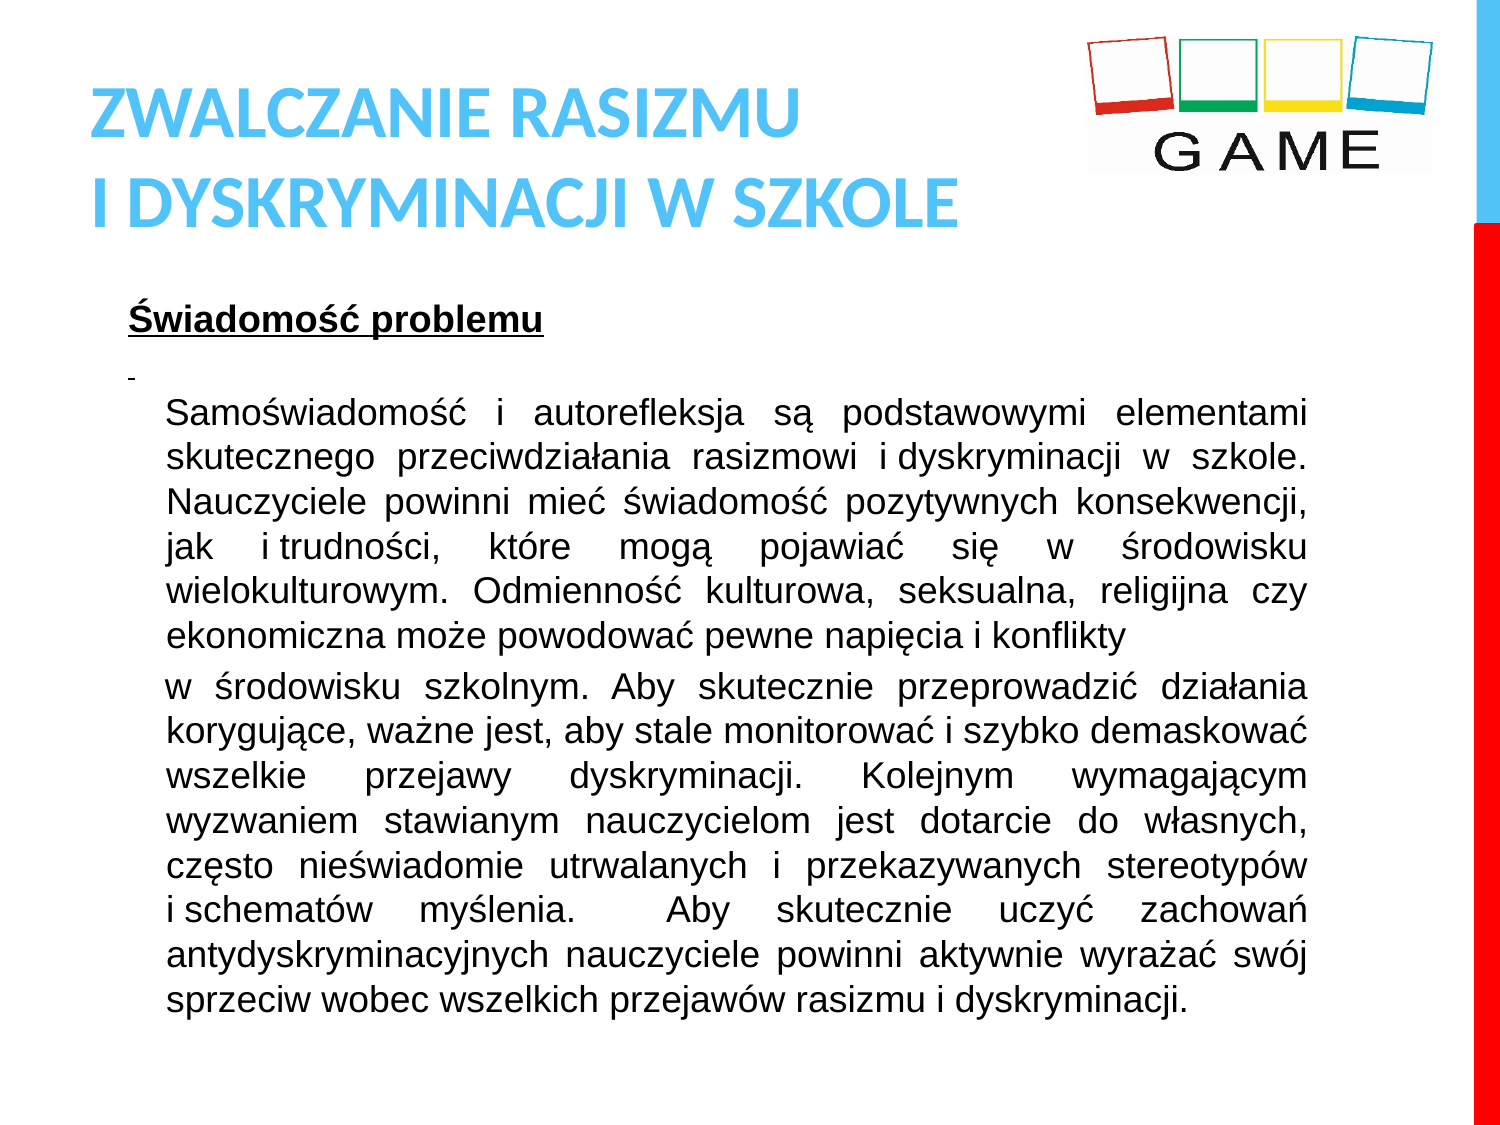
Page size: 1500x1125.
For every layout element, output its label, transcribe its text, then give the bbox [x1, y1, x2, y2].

picture [1087, 36, 1433, 173]
title ZWALCZANIE RASIZMU I DYSKRYMINACJI W SZKOLE [75, 25, 1025, 250]
list Świadomość problemu Samoświadomość i autorefleksja są podstawowymi elementami skutecznego przeciwdziałania rasizmowi i dyskryminacji w szkole. Nauczyciele powinni mieć świadomość pozytywnych konsekwencji, jak i trudności, które mogą pojawiać się w środowisku wielokulturowym. Odmienność kulturowa, seksualna, religijna czy ekonomiczna może powodować pewne napięcia i konflikty w środowisku szkolnym. Aby skutecznie przeprowadzić działania korygujące, ważne jest, aby stale monitorować i szybko demaskować wszelkie przejawy dyskryminacji. Kolejnym wymagającym wyzwaniem stawianym nauczycielom jest dotarcie do własnych, często nieświadomie utrwalanych i przekazywanych stereotypów i schematów myślenia. Aby skutecznie uczyć zachowań antydyskryminacyjnych nauczyciele powinni aktywnie wyrażać swój sprzeciw wobec wszelkich przejawów rasizmu i dyskryminacji. [75, 287, 1325, 1050]
